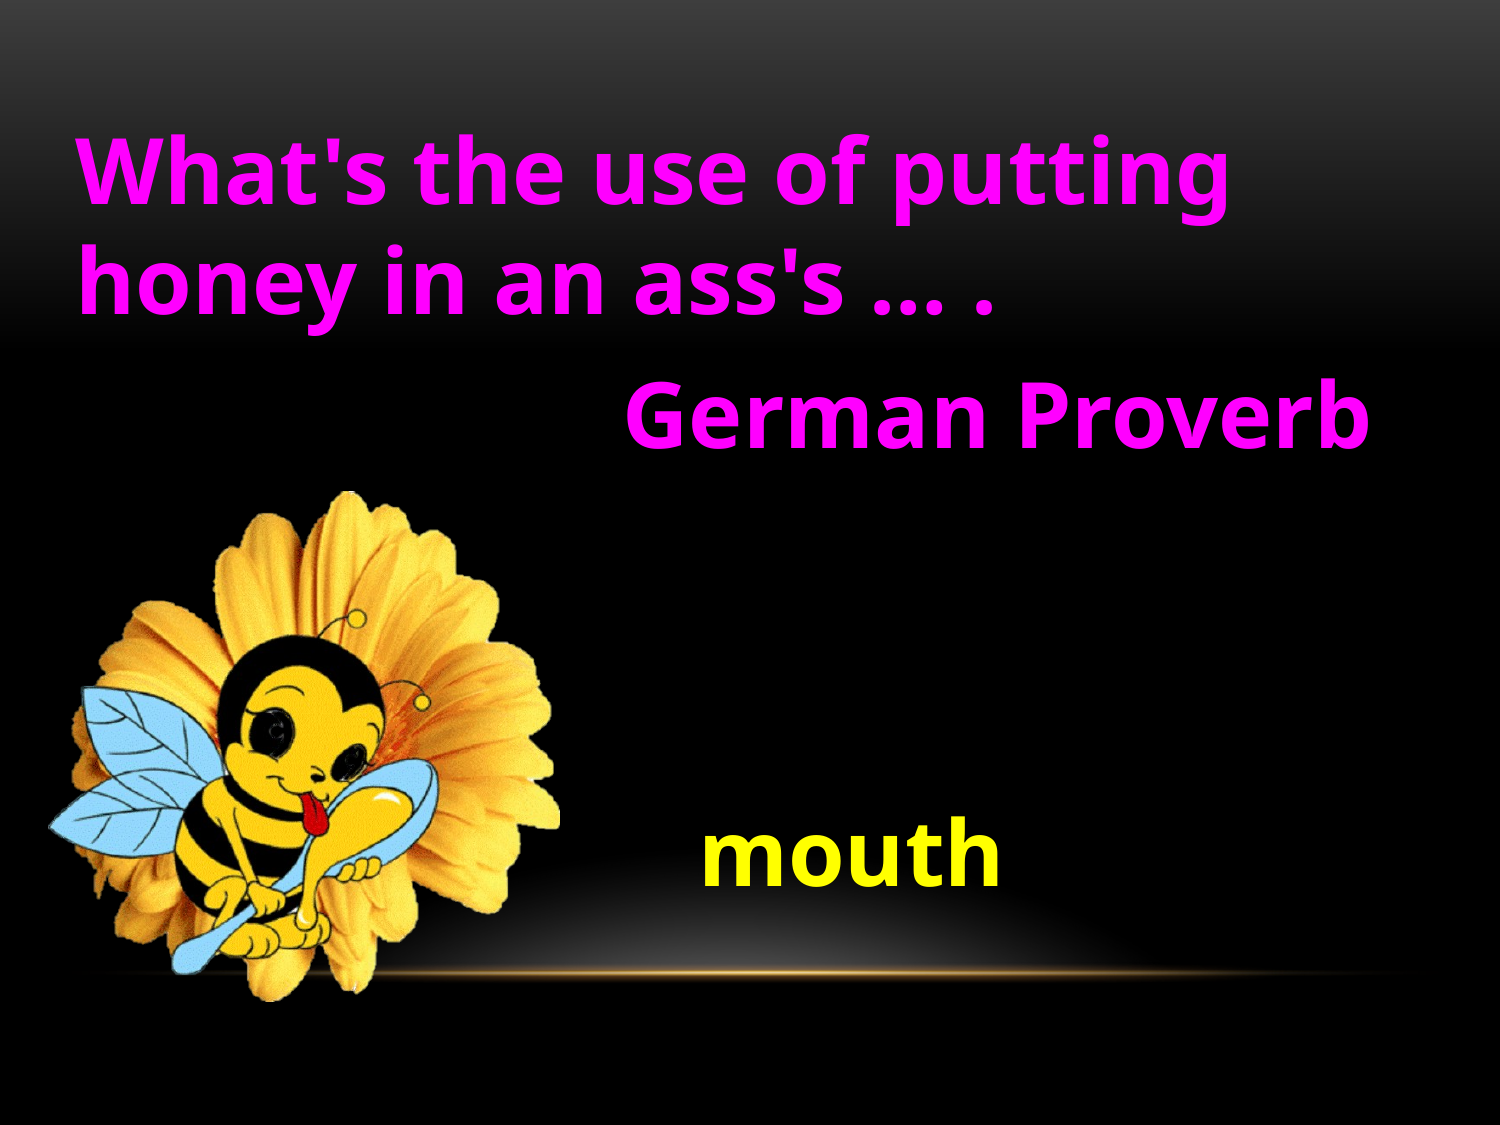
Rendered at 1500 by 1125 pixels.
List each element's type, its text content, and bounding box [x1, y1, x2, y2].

text_box What's the use of putting honey in an ass's … . German Proverb [53, 185, 1388, 395]
text_box mouth [683, 786, 1392, 903]
picture [0, 0, 1500, 1125]
